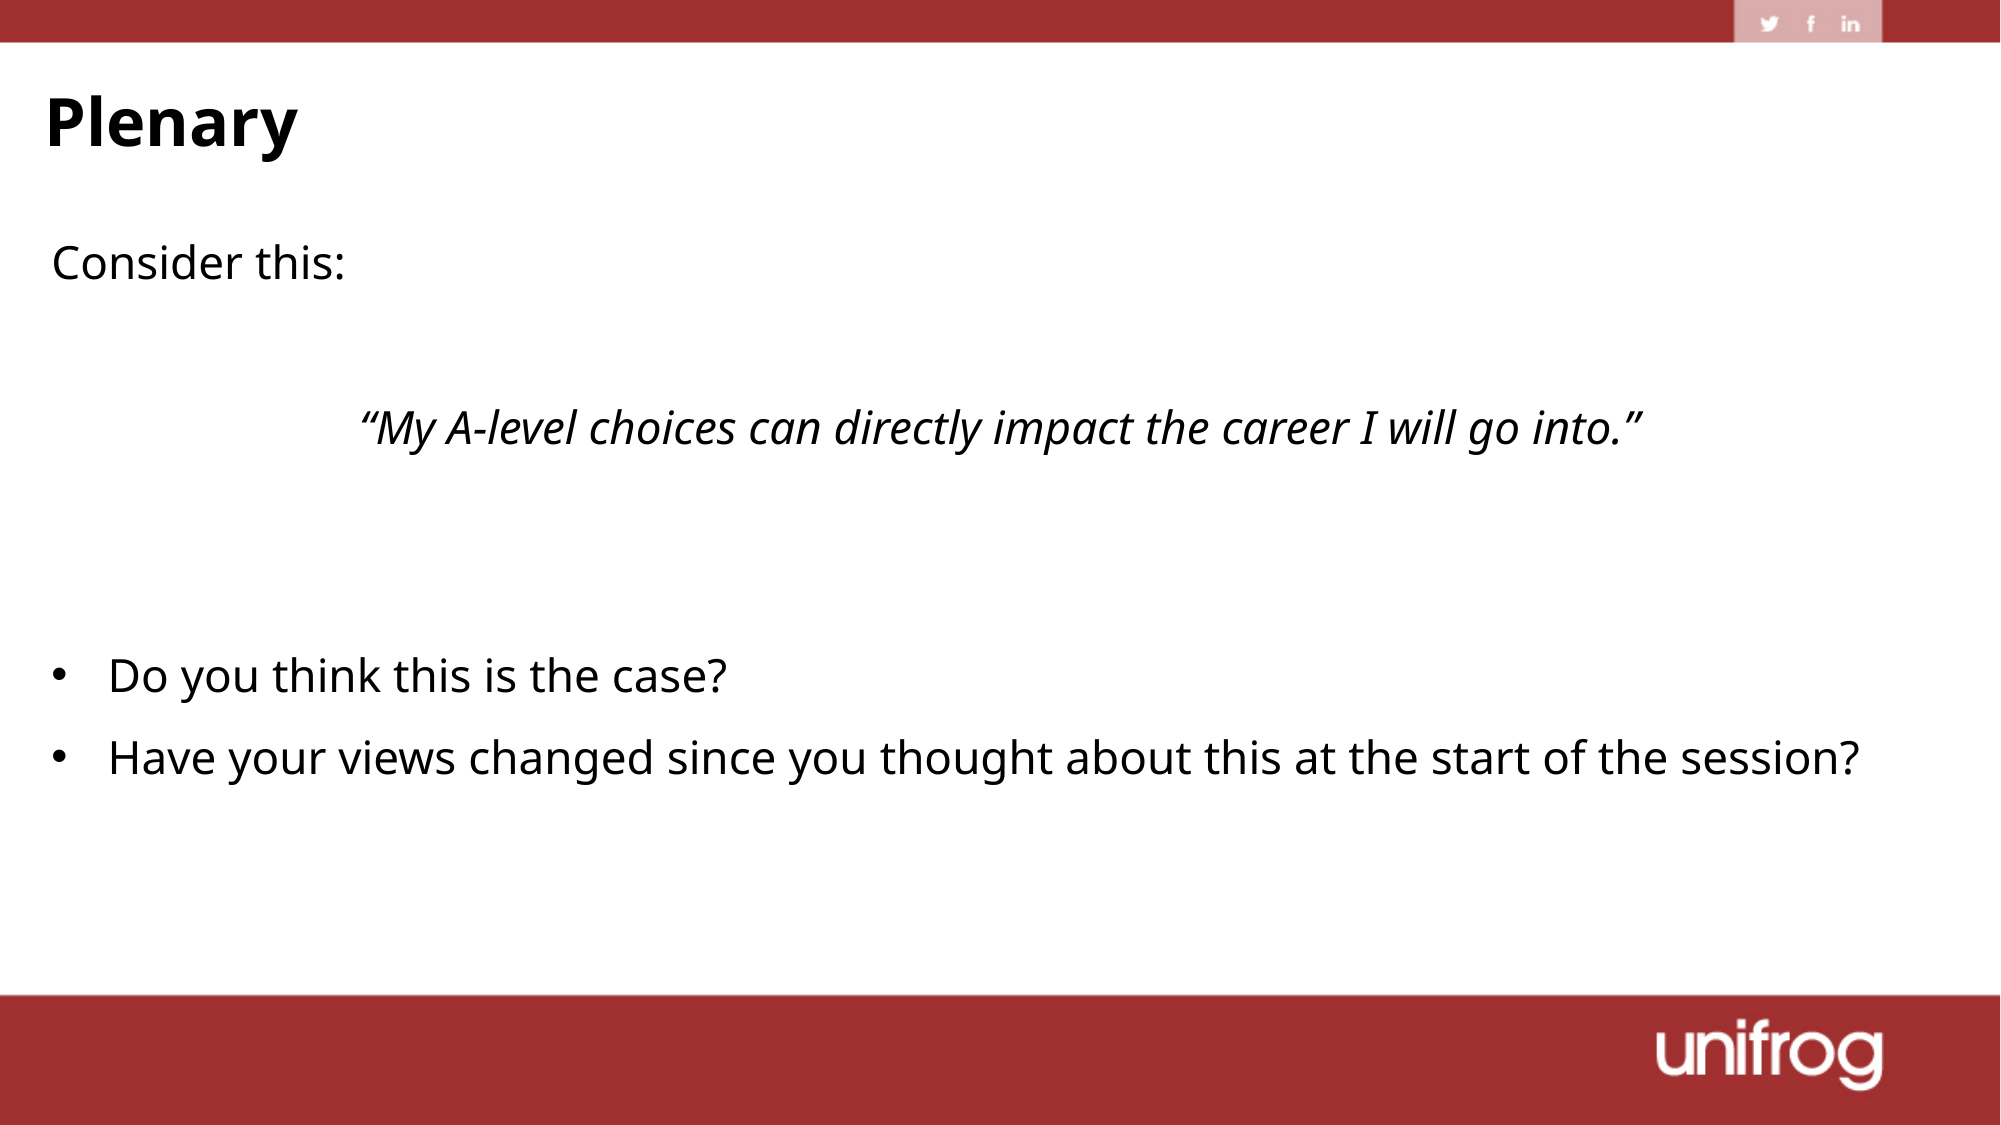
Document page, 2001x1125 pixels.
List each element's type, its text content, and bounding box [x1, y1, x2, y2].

text_box Consider this: “My A-level choices can directly impact the career I will go into.” Do you think this is the case? Have your views changed since you thought about this at the start of the session? [36, 199, 1964, 874]
picture [0, 0, 2001, 1125]
text_box Plenary [29, 72, 1956, 167]
